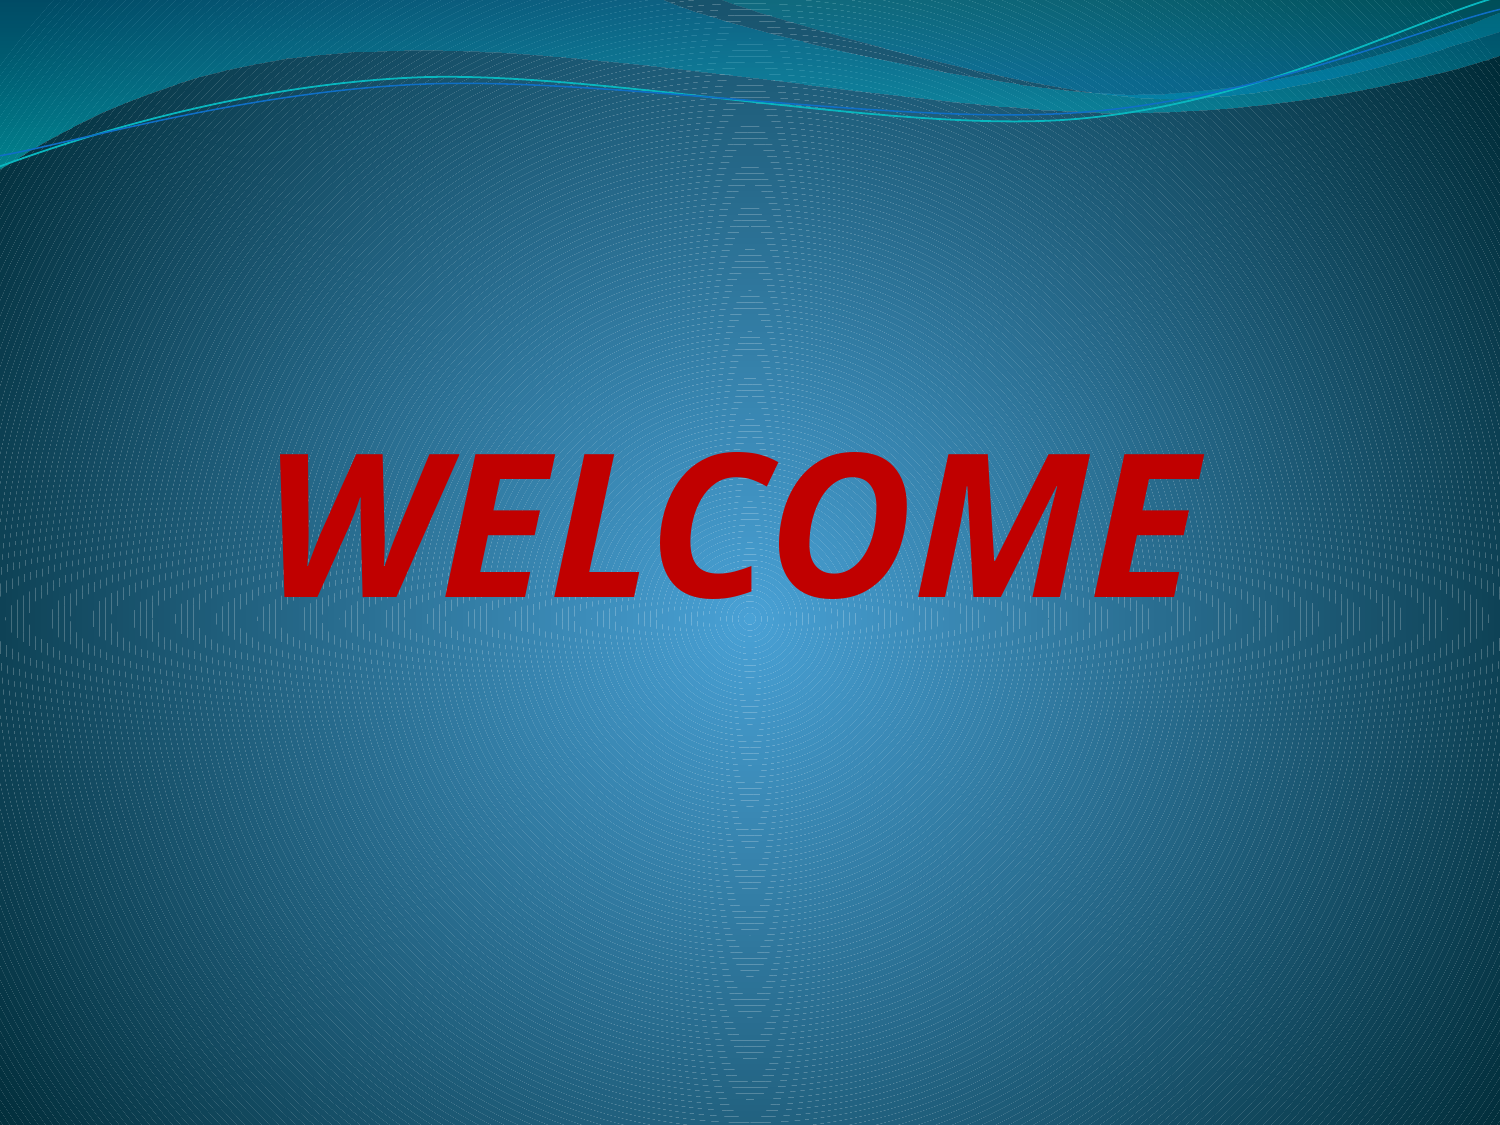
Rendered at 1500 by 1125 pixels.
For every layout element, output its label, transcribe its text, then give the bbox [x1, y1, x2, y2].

title WELCOME [87, 224, 1376, 638]
